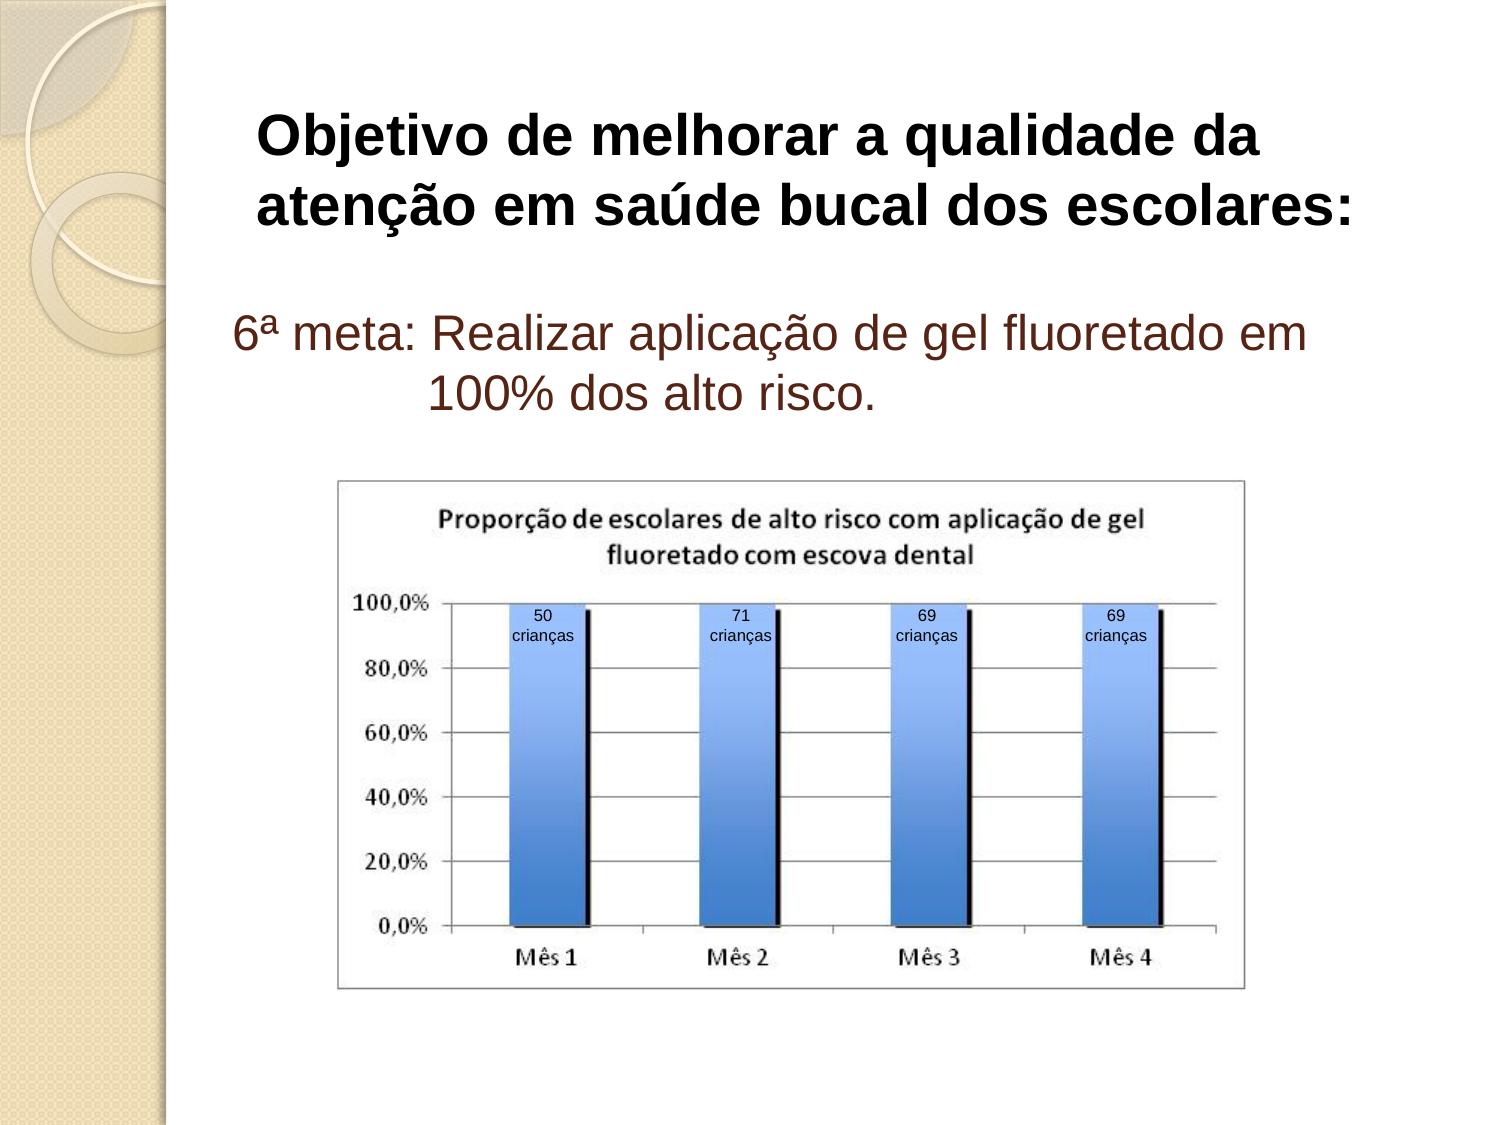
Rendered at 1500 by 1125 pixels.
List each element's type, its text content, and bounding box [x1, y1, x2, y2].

title 6ª meta: Realizar aplicação de gel fluoretado em 100% dos alto risco. [217, 267, 1448, 455]
picture [336, 479, 1247, 991]
text_box Objetivo de melhorar a qualidade da atenção em saúde bucal dos escolares: [242, 89, 1424, 290]
